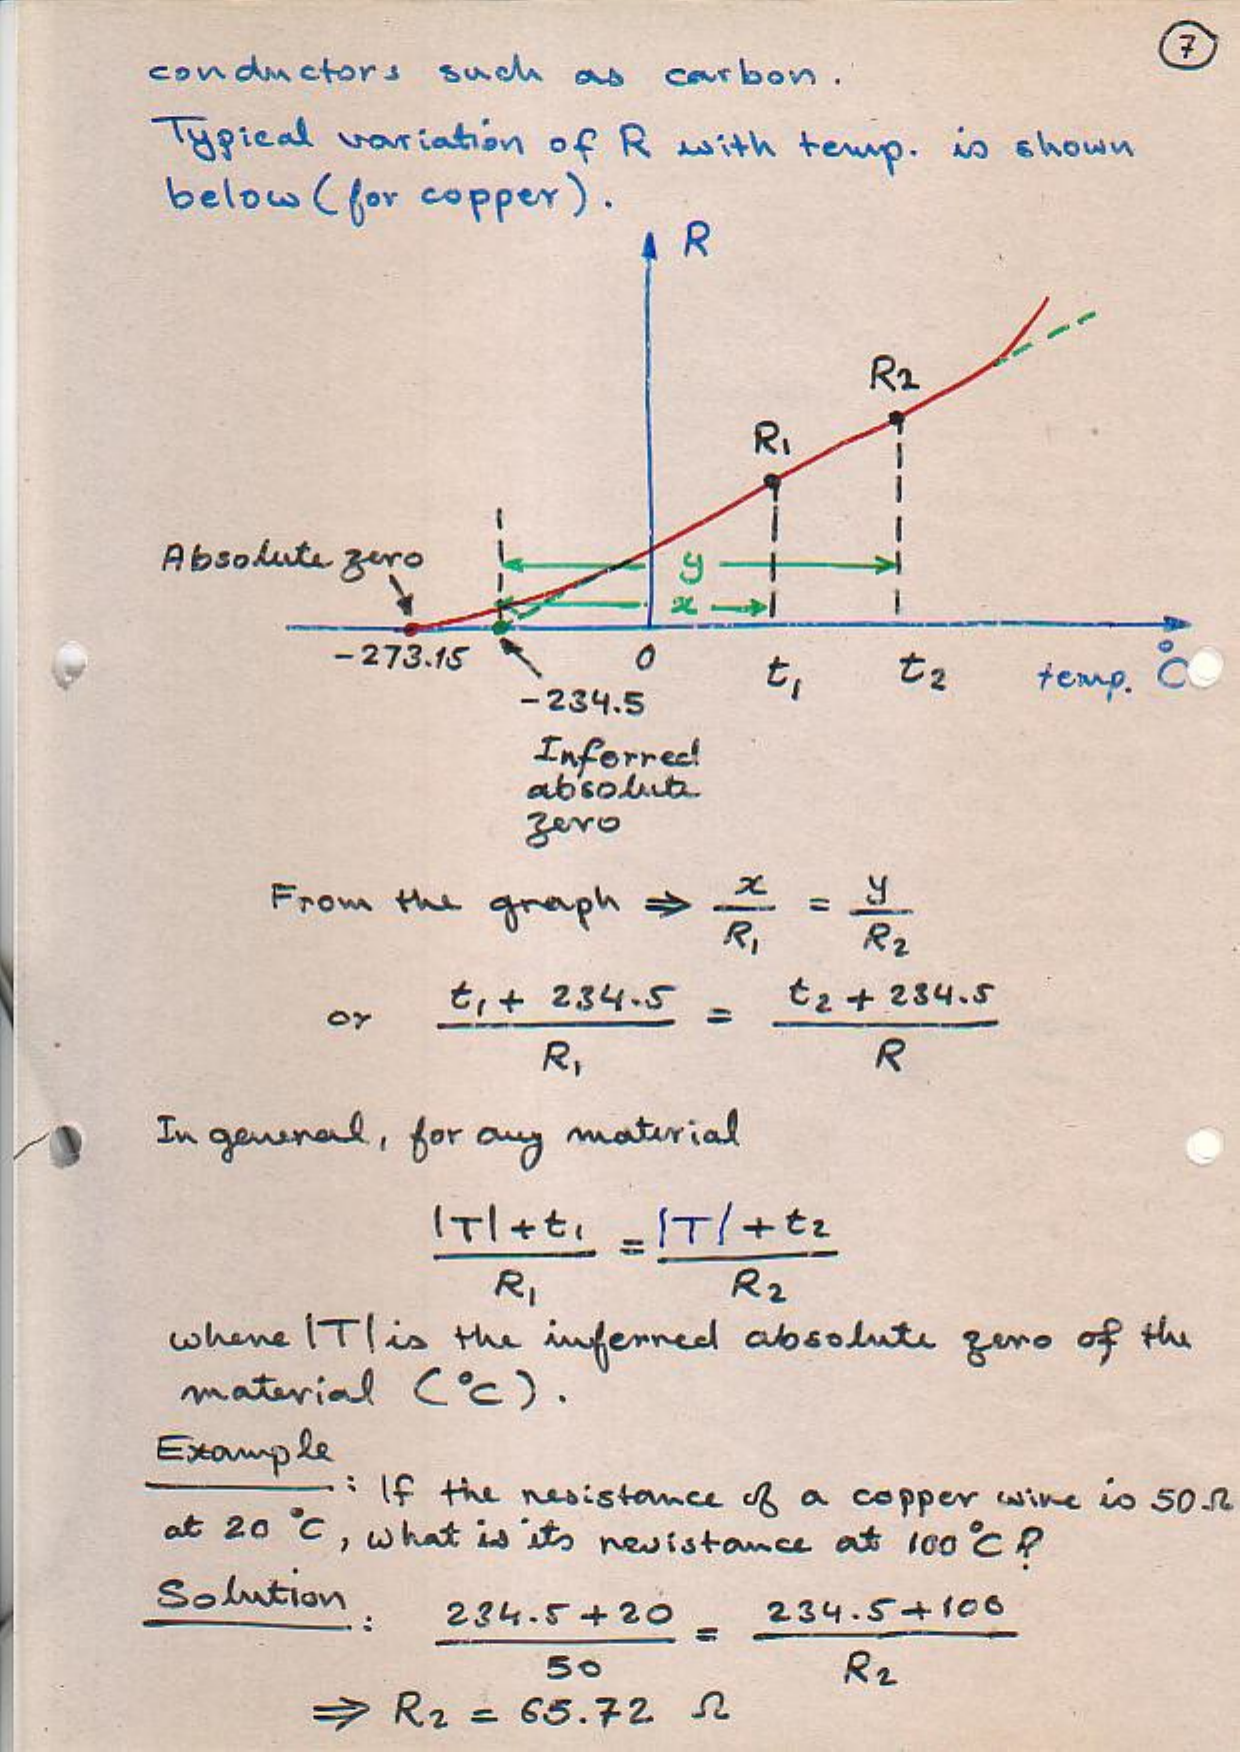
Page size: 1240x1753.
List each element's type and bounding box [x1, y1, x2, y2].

text_box [0, 0, 1240, 1752]
